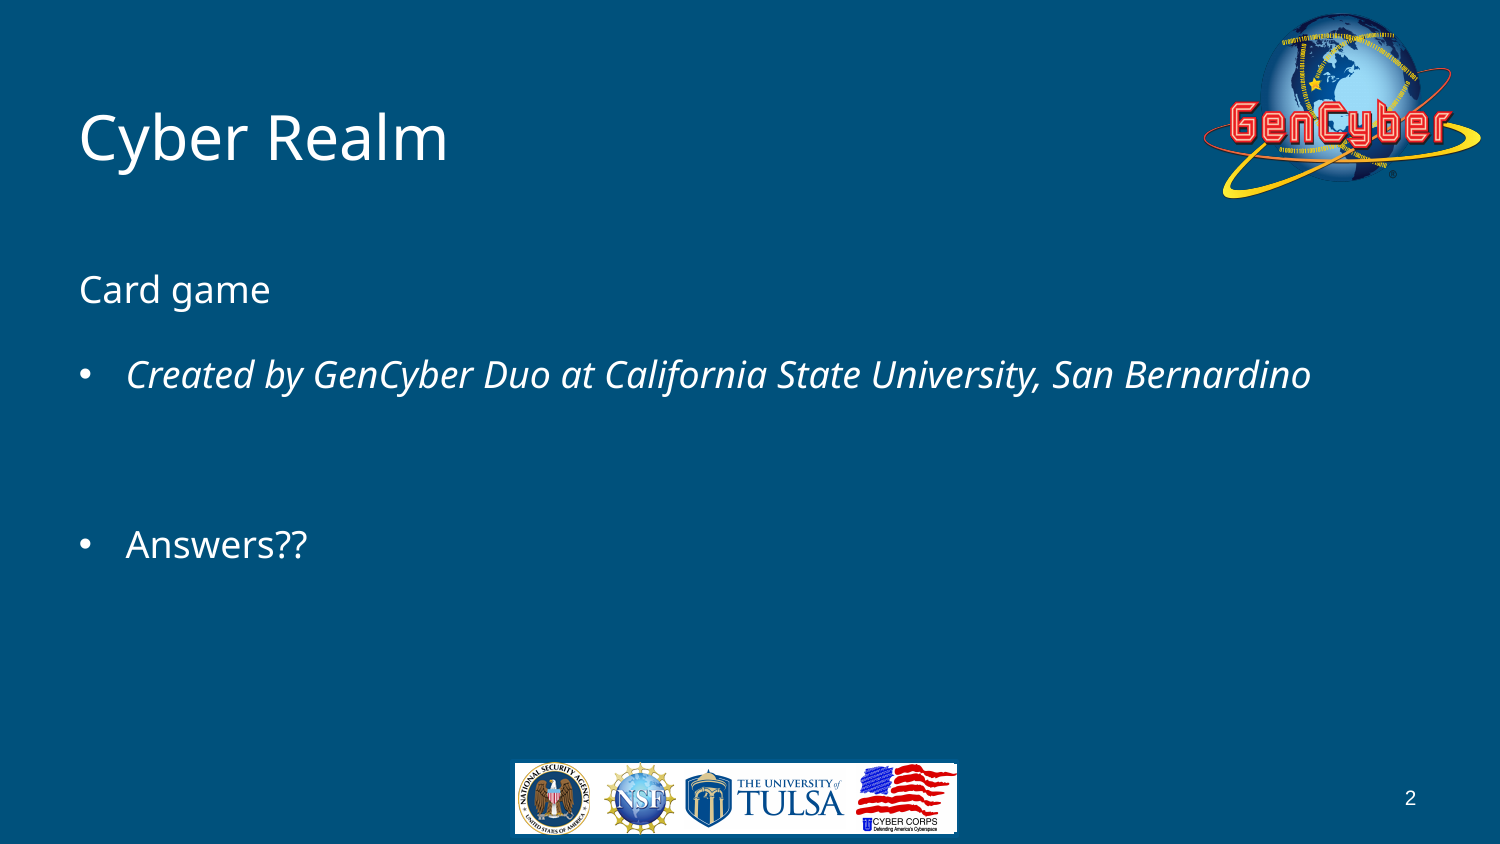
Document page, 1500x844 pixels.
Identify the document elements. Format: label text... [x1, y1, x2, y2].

picture [1223, 188, 1273, 199]
list Card game Created by GenCyber Duo at California State University, San Bernardino Answers?? [63, 244, 1437, 750]
picture [1265, 14, 1421, 75]
picture [1437, 112, 1480, 156]
slide_number 2 [1389, 764, 1480, 830]
picture [856, 764, 957, 832]
picture [684, 768, 846, 829]
title Cyber Realm [63, 75, 1437, 188]
picture [604, 762, 676, 835]
picture [518, 762, 590, 835]
